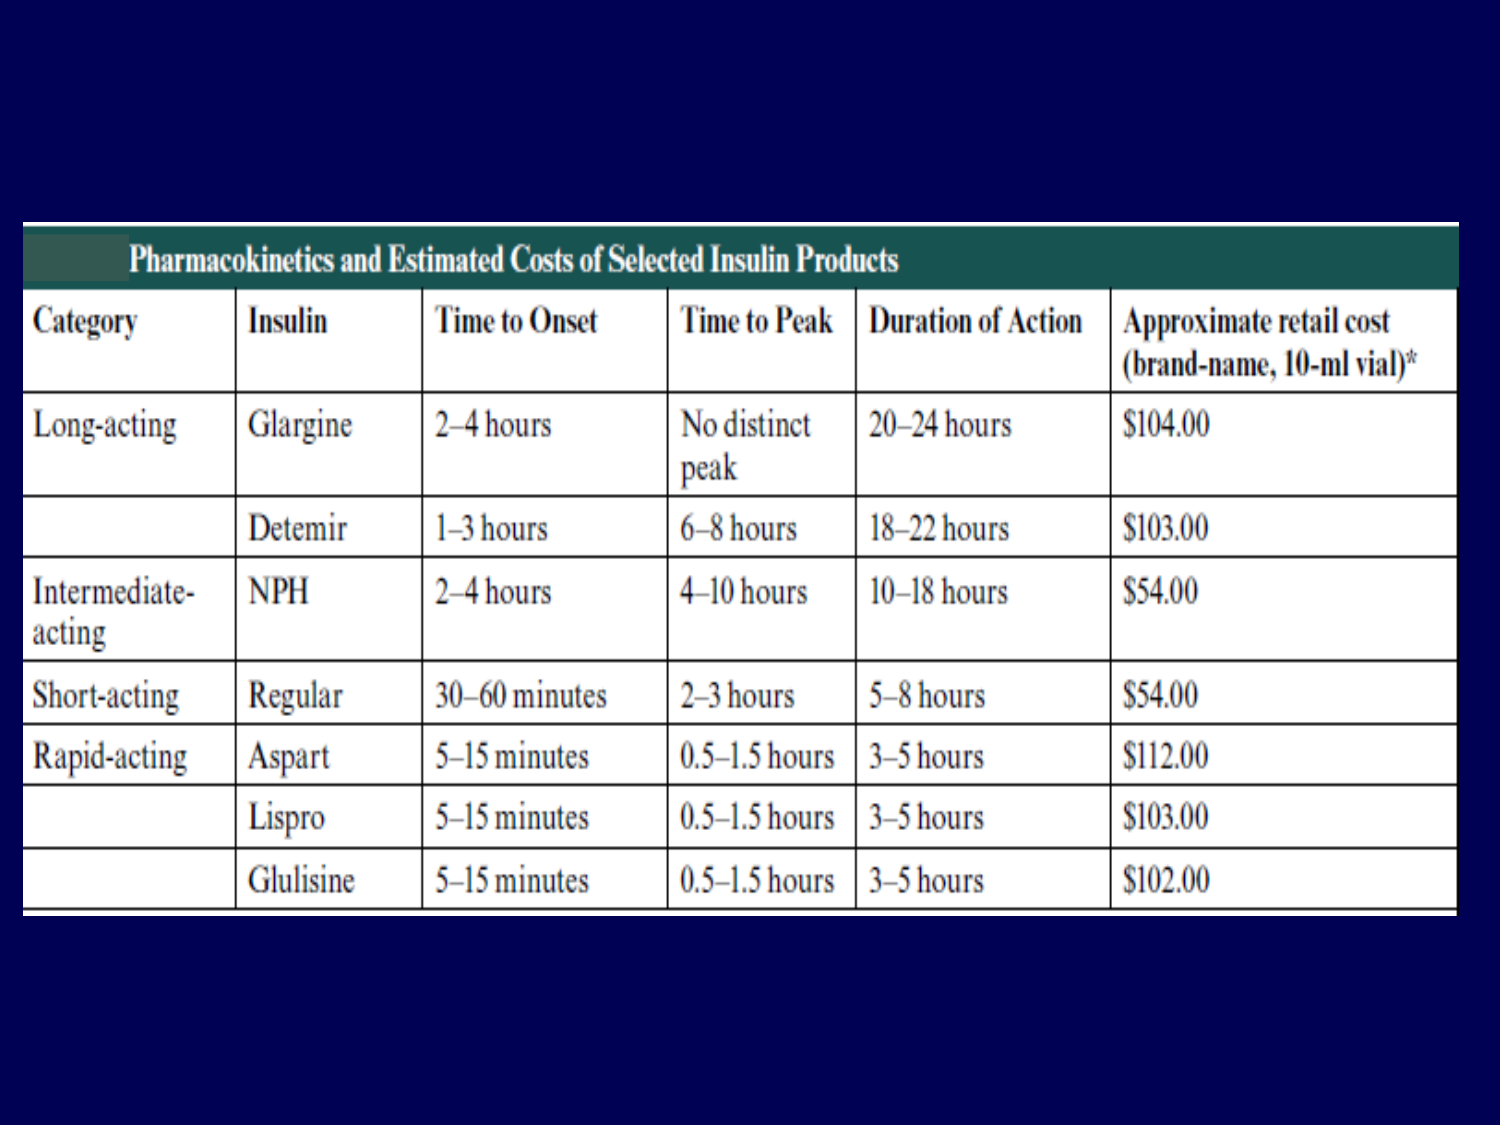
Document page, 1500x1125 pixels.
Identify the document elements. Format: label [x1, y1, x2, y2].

list [23, 222, 1459, 917]
